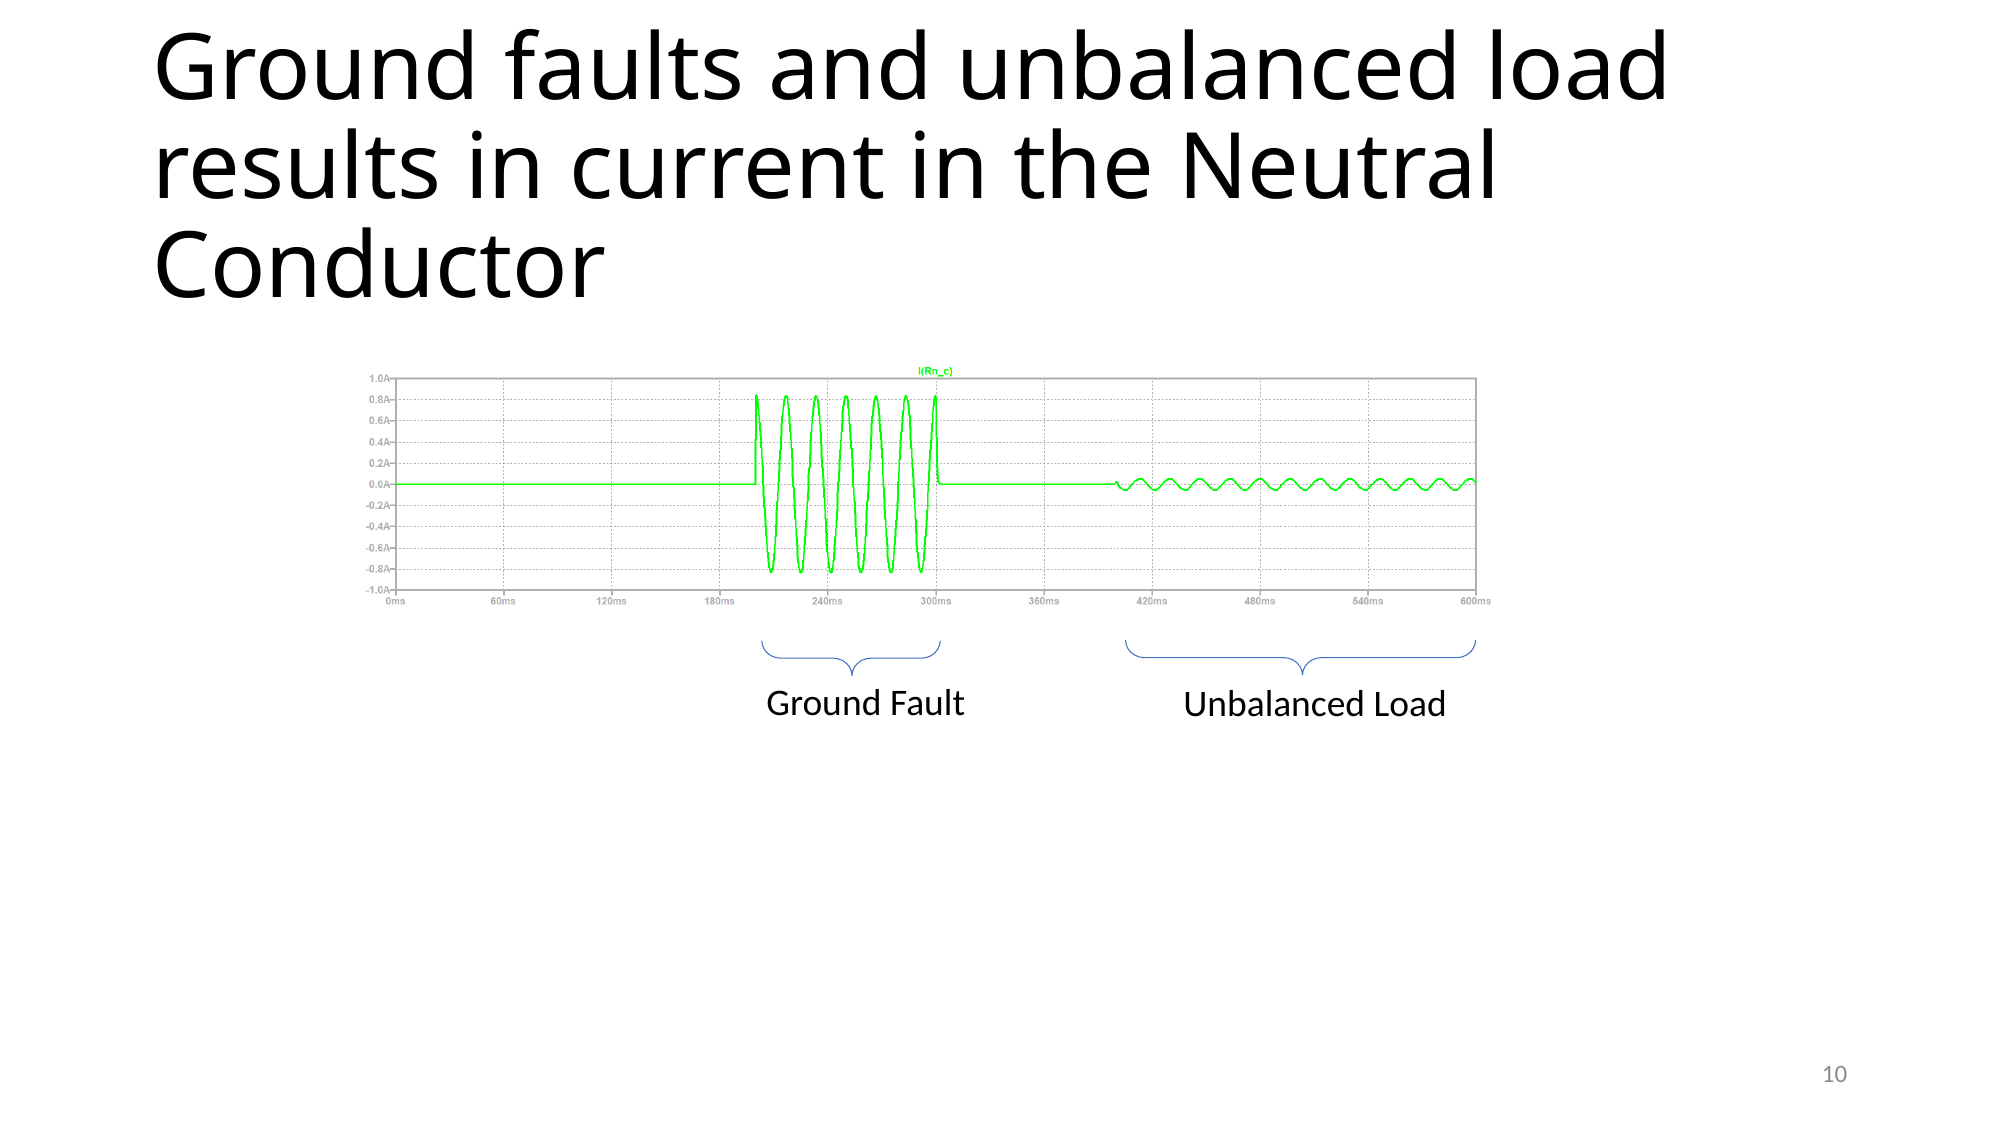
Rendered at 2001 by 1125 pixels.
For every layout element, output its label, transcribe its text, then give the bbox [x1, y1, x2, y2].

text_box Unbalanced Load [1168, 671, 1463, 731]
slide_number 10 [1412, 1042, 1863, 1103]
text_box Ground Fault [751, 670, 981, 731]
title Ground faults and unbalanced load results in current in the Neutral Conductor [137, 59, 1863, 278]
picture [365, 365, 1491, 608]
text_box [1125, 640, 1477, 671]
text_box [761, 640, 941, 670]
